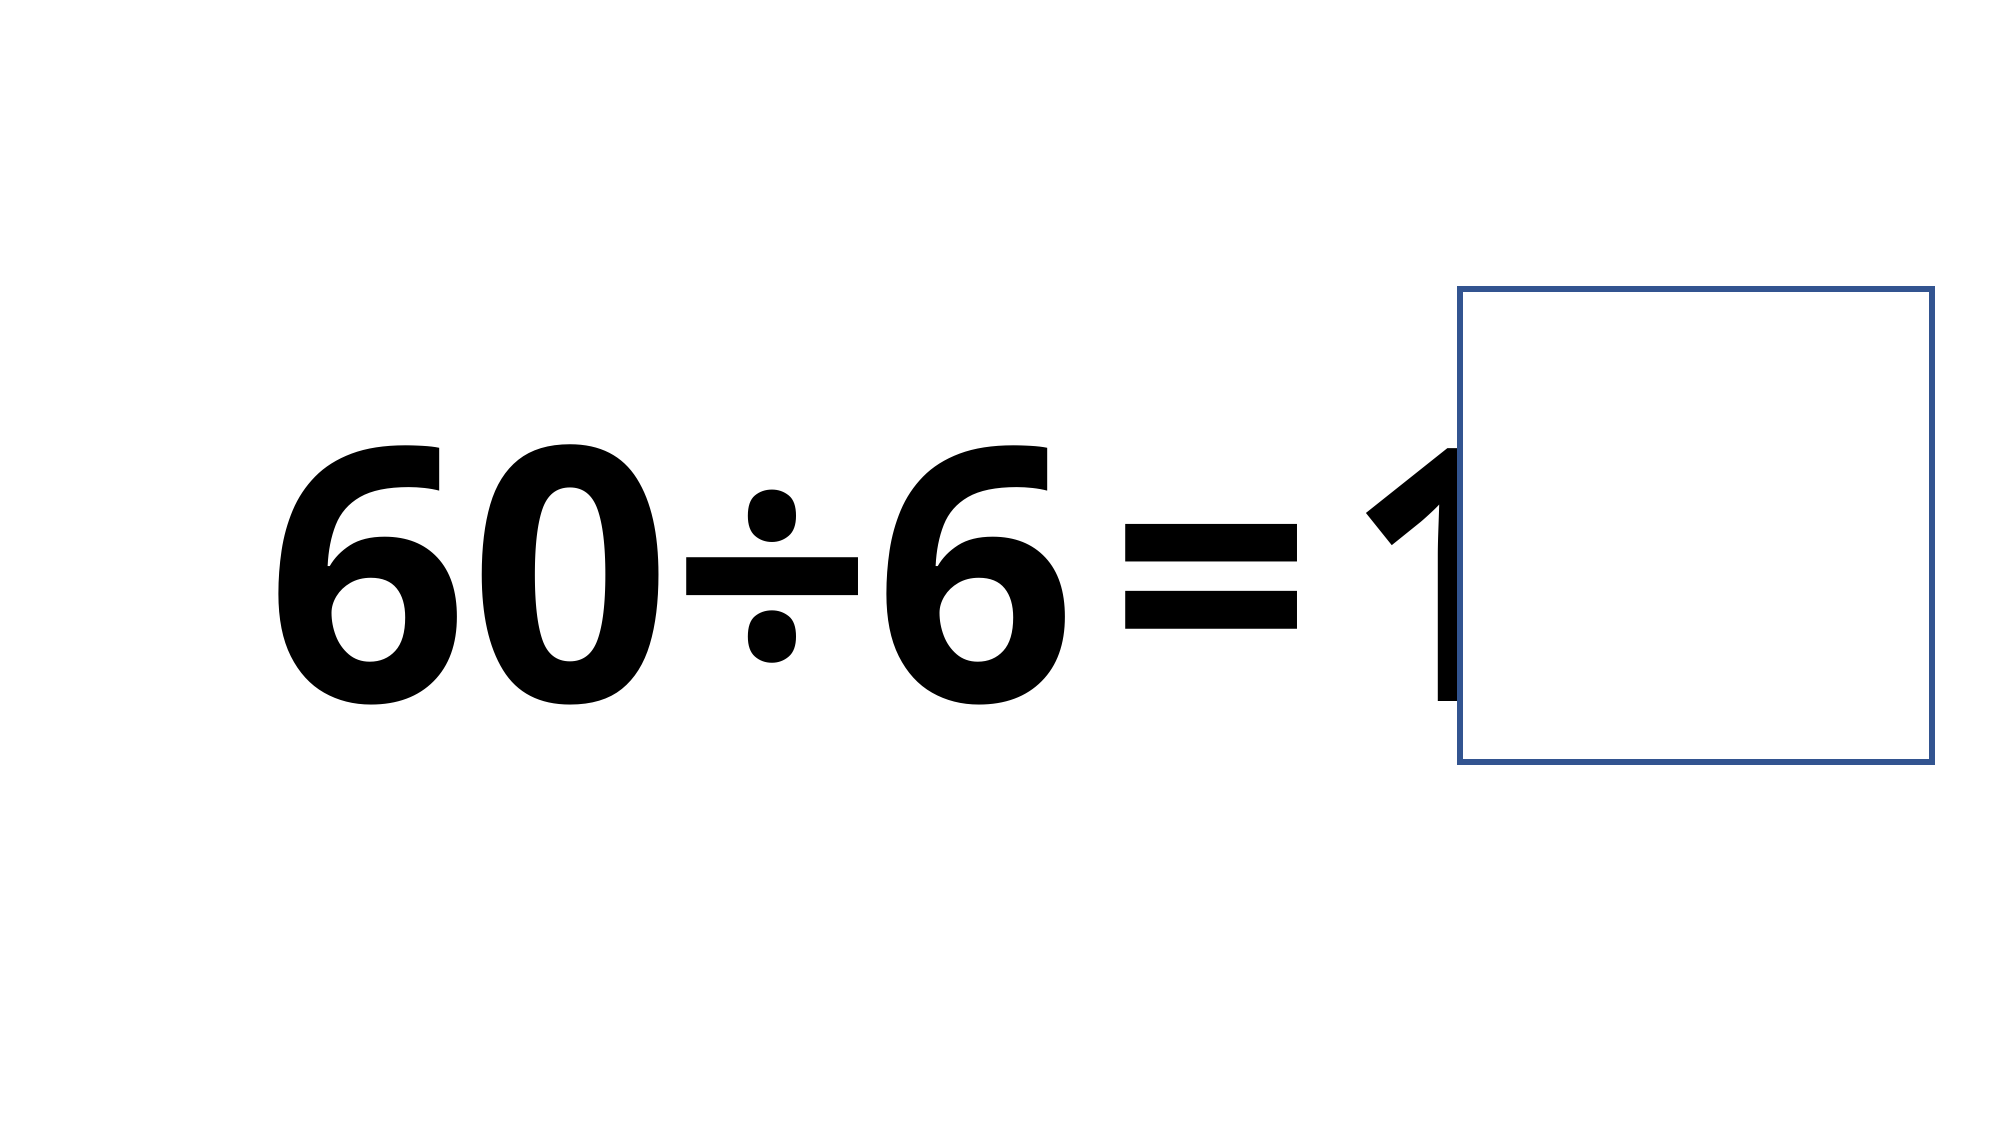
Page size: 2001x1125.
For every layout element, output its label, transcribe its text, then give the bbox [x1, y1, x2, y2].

text_box 60÷6 = 10 [251, 340, 1766, 780]
text_box [1459, 288, 1933, 763]
